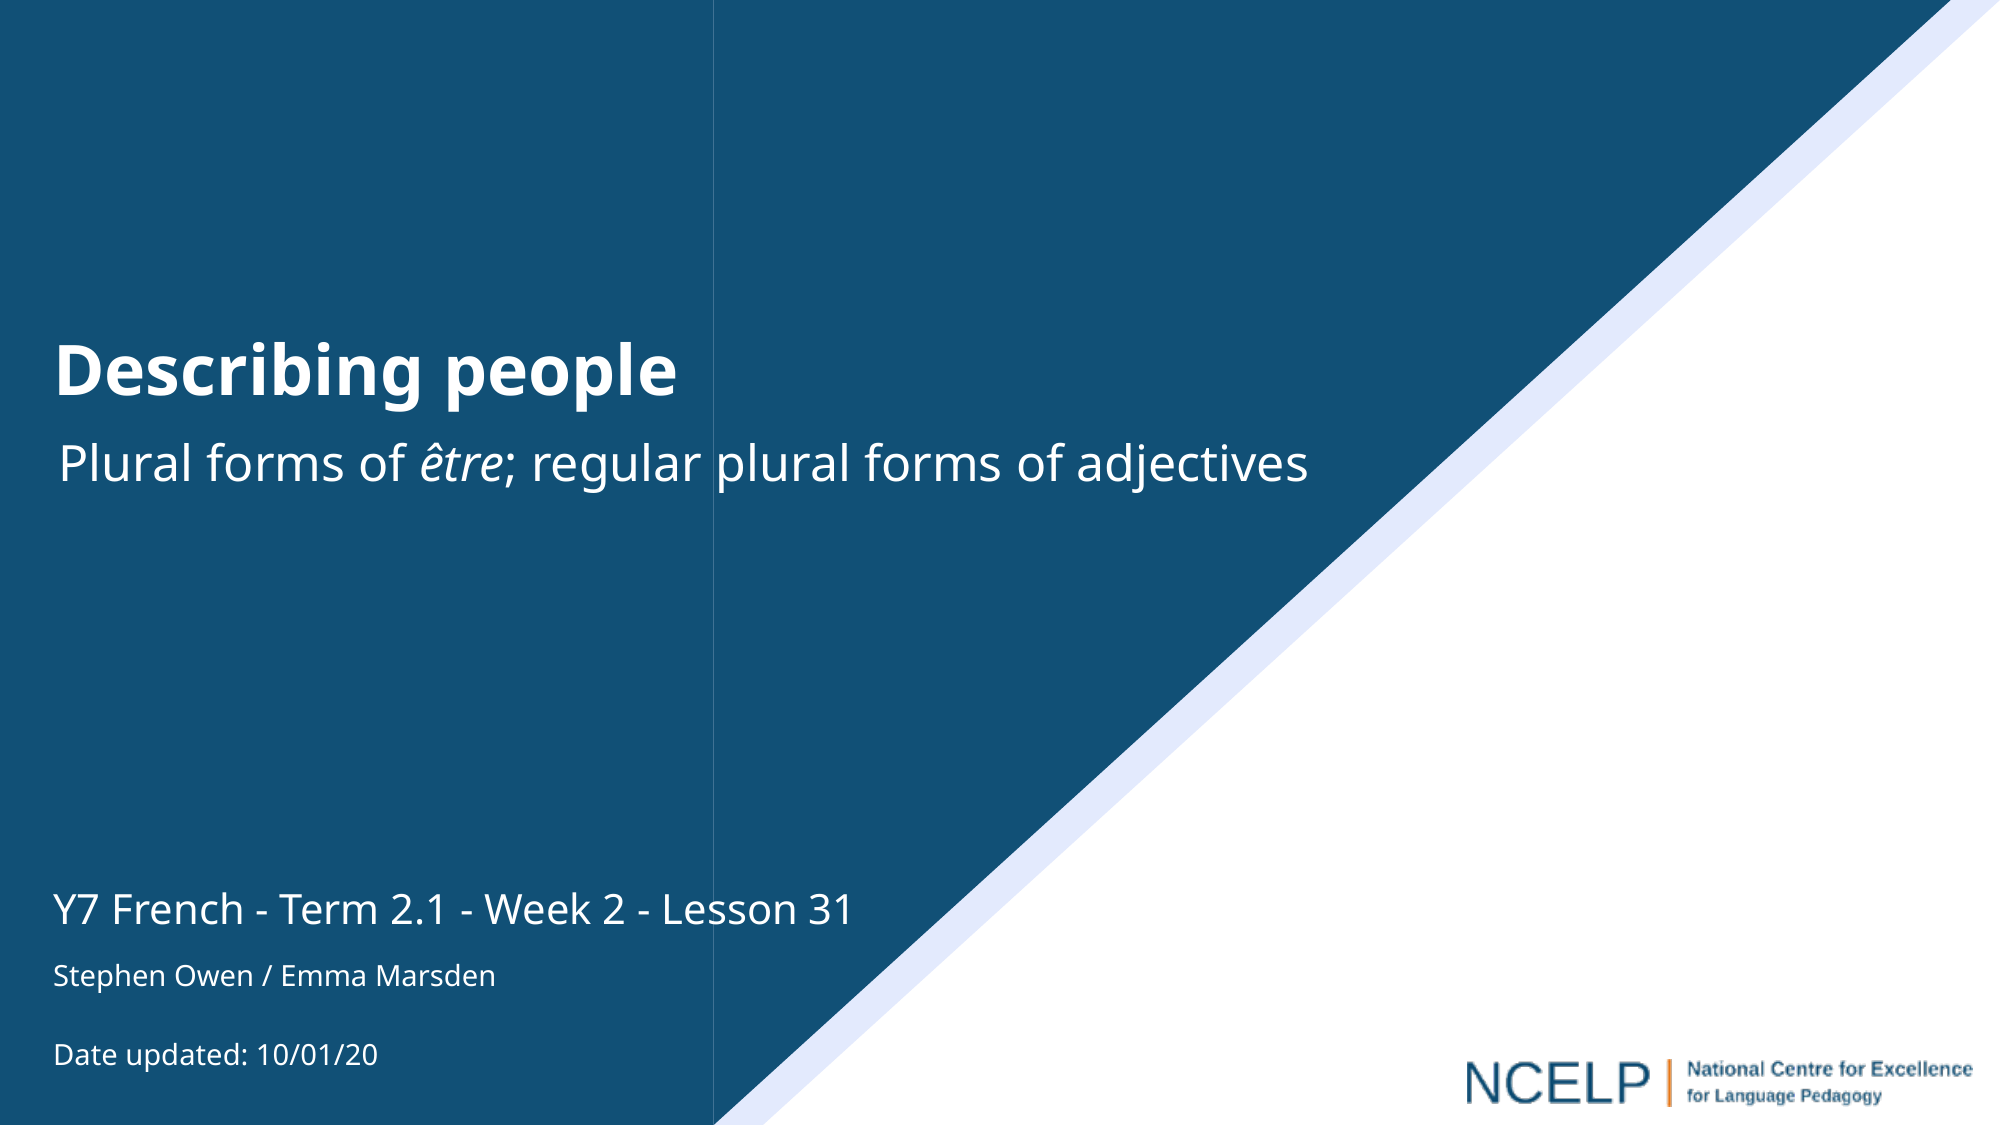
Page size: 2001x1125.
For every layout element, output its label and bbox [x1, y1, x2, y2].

text_box [0, 0, 2000, 1125]
picture [1467, 1059, 1973, 1107]
